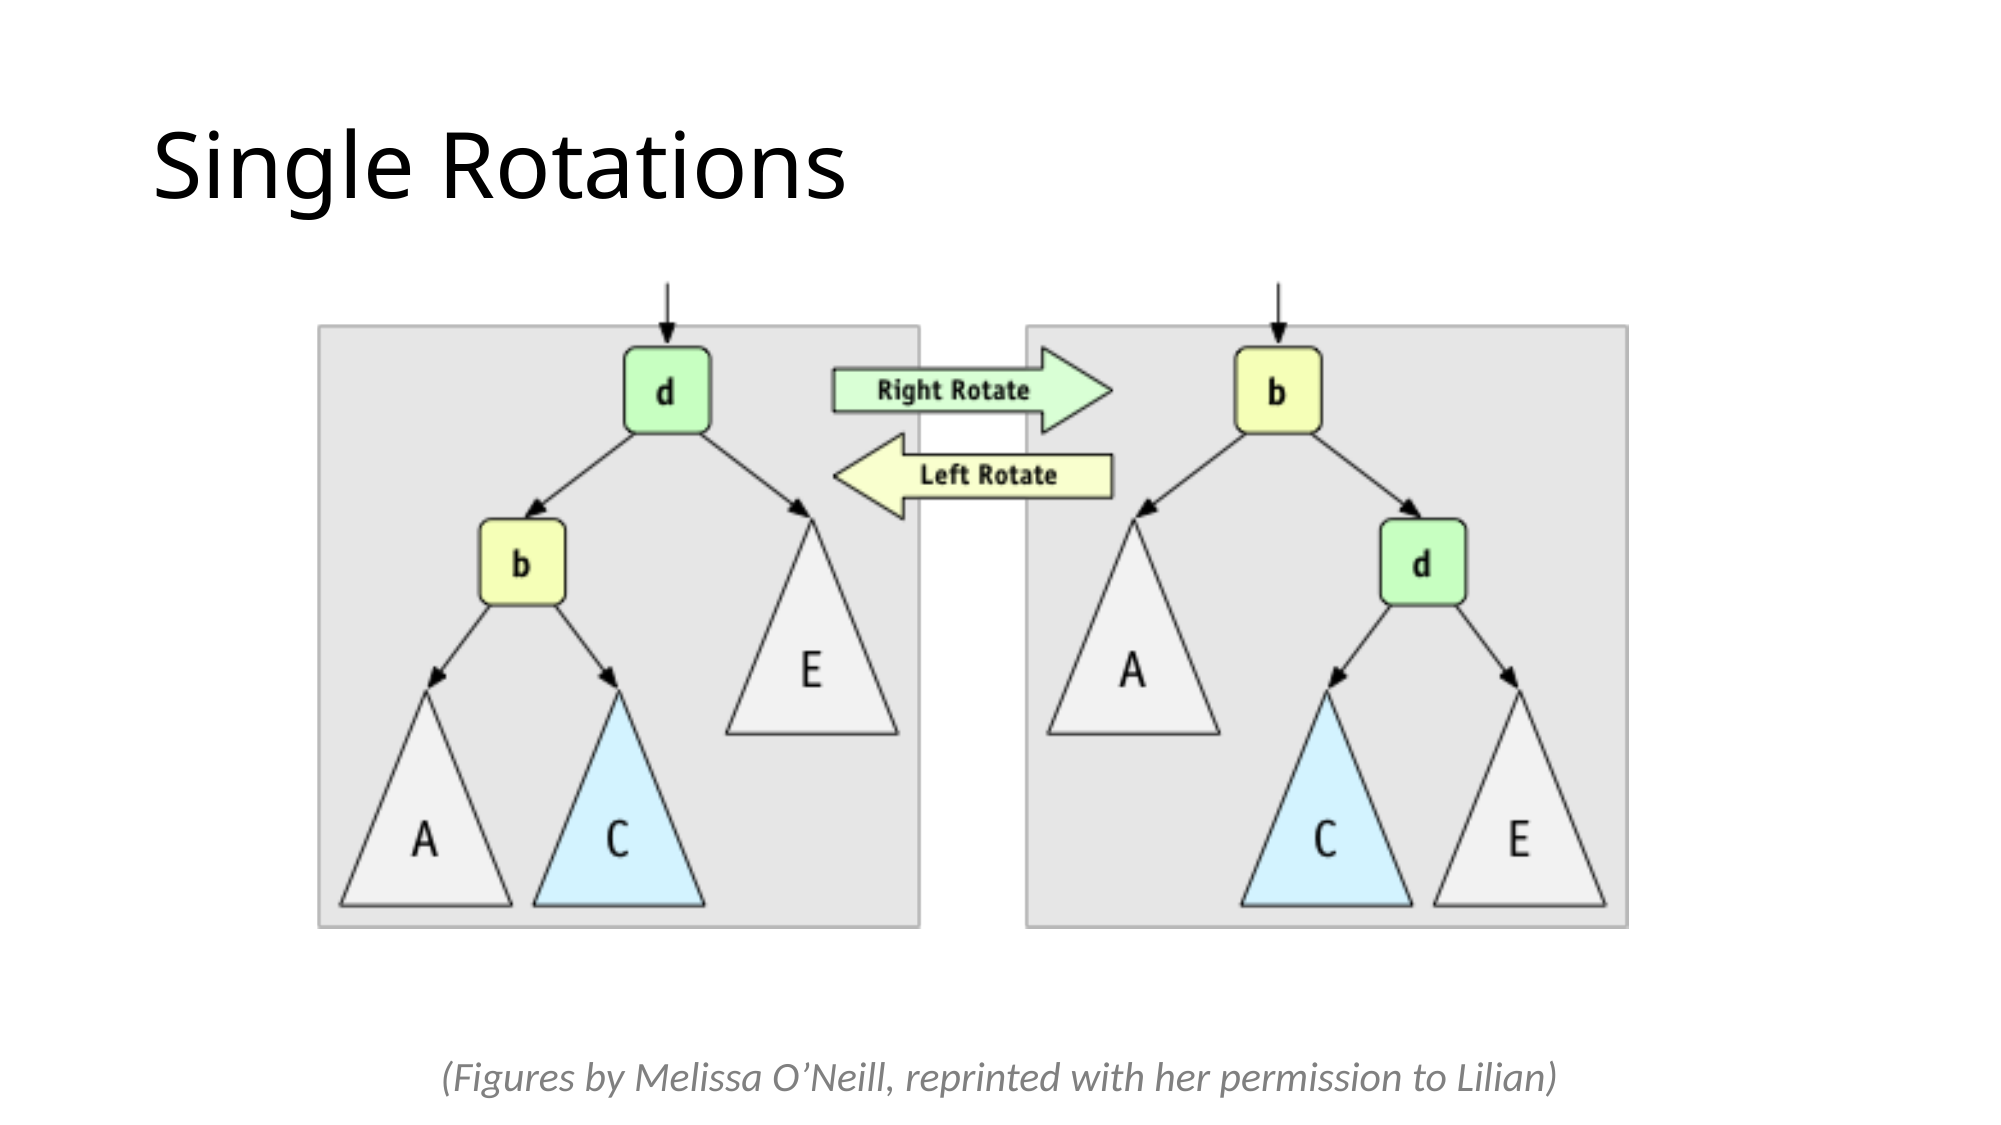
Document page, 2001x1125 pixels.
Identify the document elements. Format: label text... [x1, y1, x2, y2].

list (Figures by Melissa O’Neill, reprinted with her permission to Lilian) [137, 993, 1863, 1109]
title Single Rotations [137, 59, 1863, 278]
picture [316, 277, 1629, 929]
